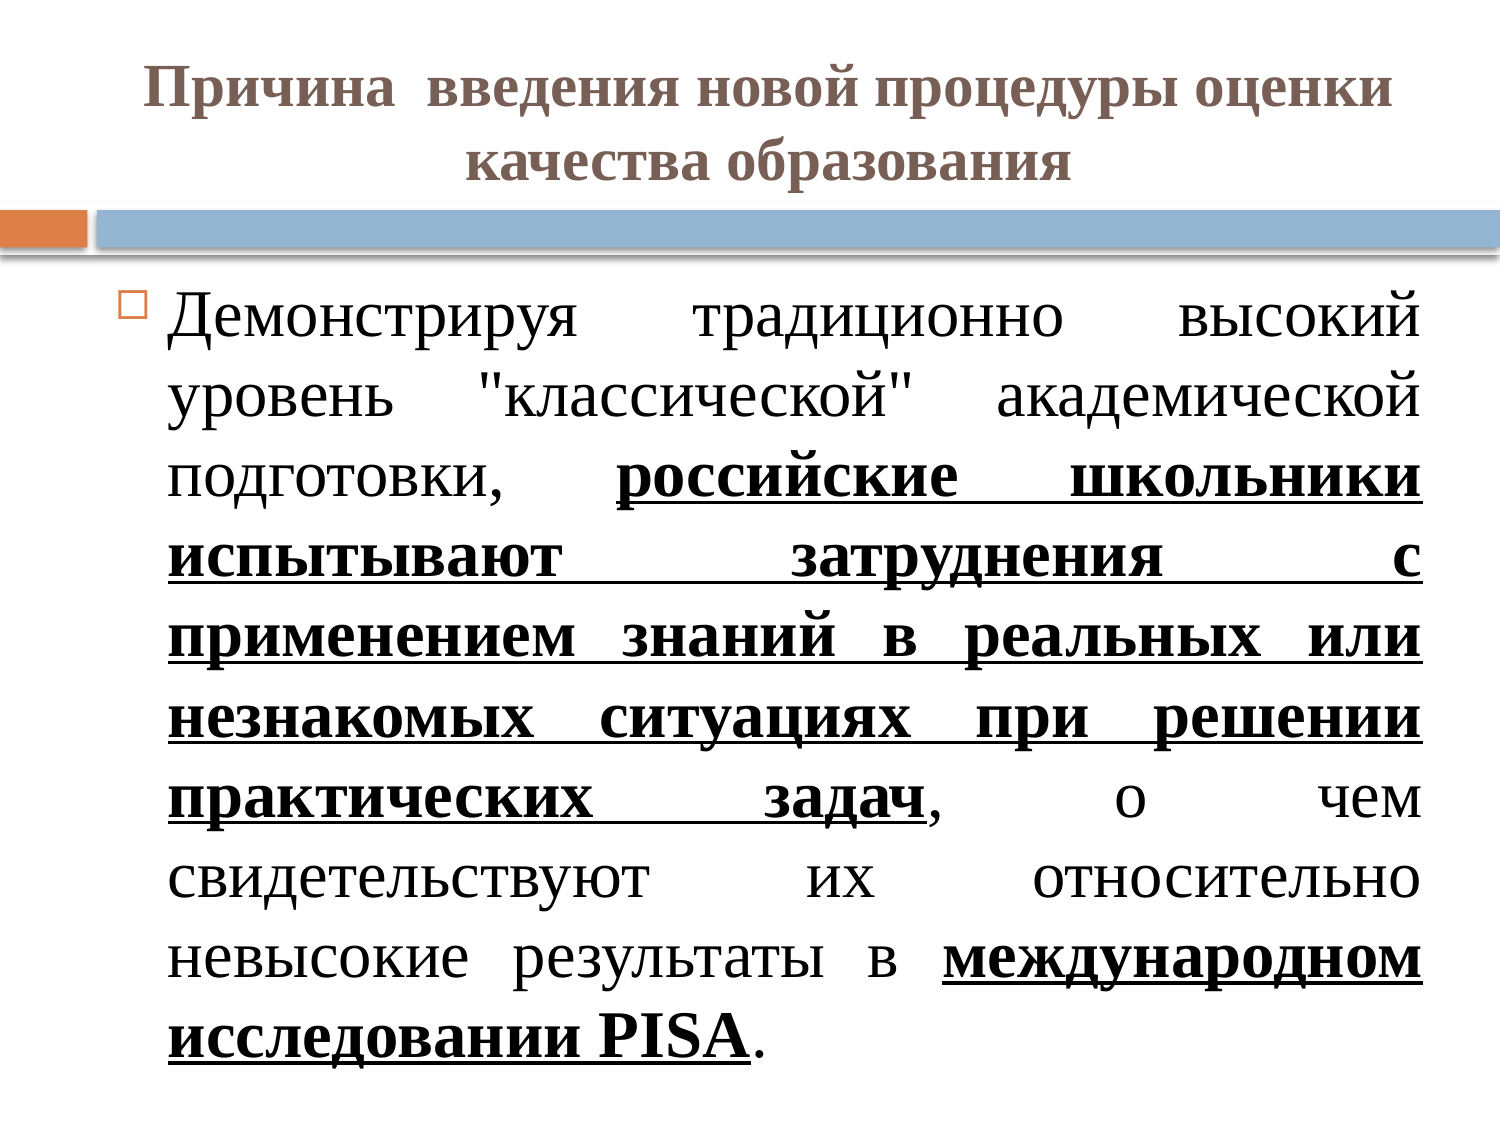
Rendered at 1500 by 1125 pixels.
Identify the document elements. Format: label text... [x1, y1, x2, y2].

title Причина введения новой процедуры оценки качества образования [100, 37, 1438, 200]
list Демонстрируя традиционно высокий уровень "классической" академической подготовки, российские школьники испытывают затруднения с применением знаний в реальных или незнакомых ситуациях при решении практических задач, о чем свидетельствуют их относительно невысокие результаты в международном исследовании PISA. [100, 262, 1438, 1090]
